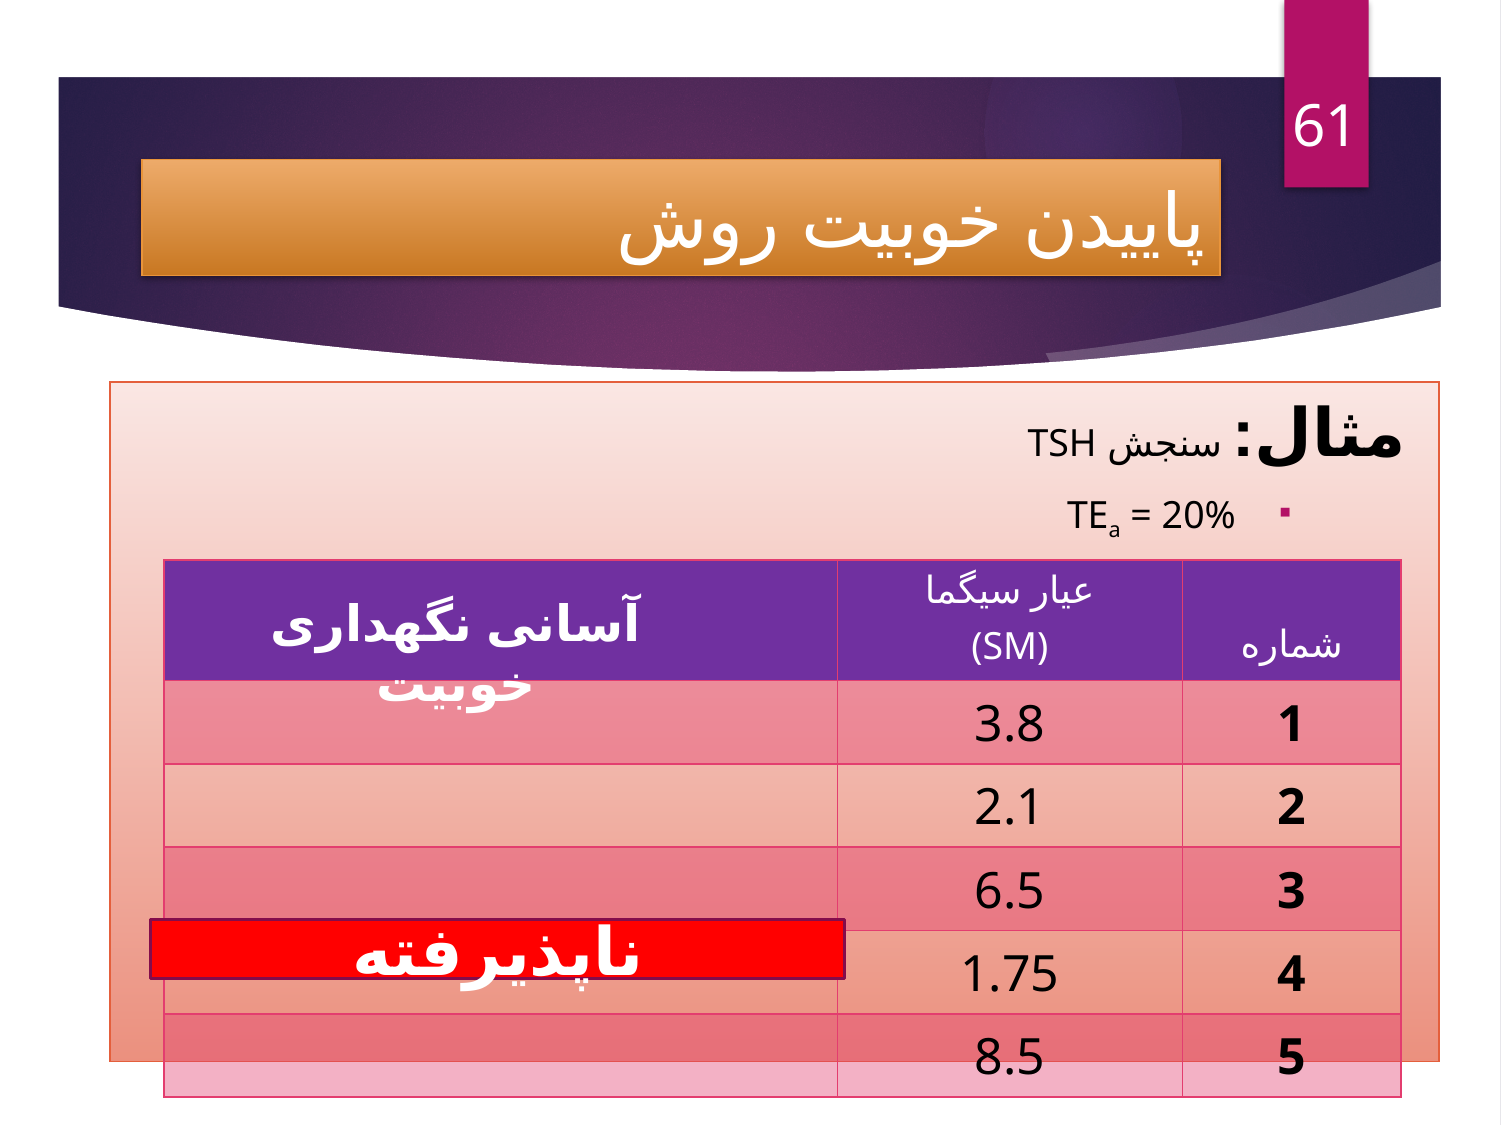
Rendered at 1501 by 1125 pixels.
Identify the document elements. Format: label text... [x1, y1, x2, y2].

table_cell 2.1 [838, 765, 1182, 846]
text_box ناپذیرفته [149, 918, 846, 980]
text_box آسانی نگهداری خوبیت [231, 538, 681, 779]
table_cell [681, 681, 837, 763]
slide_number 61 [1273, 48, 1377, 175]
table_cell [165, 765, 837, 846]
table_cell 2 [1183, 765, 1400, 846]
table_cell 1 [1183, 681, 1400, 763]
table_cell [165, 1015, 837, 1096]
table_cell 4 [1183, 931, 1400, 1013]
table_header [681, 561, 837, 680]
table_header شماره [1183, 561, 1400, 680]
table_cell [165, 681, 231, 763]
list مثال: سنجش TSH TEa = 20% [109, 381, 1440, 1062]
title پاییدن خوبیت روش [141, 159, 1221, 276]
table_cell [165, 848, 837, 918]
table_header [165, 561, 231, 680]
table_header عیار سیگما (SM) [838, 561, 1182, 680]
table_cell [165, 980, 837, 1013]
table_cell 8.5 [838, 1015, 1182, 1096]
table_cell 3.8 [838, 681, 1182, 763]
table_cell 1.75 [838, 931, 1182, 1013]
table_cell 5 [1183, 1015, 1400, 1096]
table_cell 6.5 [838, 848, 1182, 930]
table_cell 3 [1183, 848, 1400, 930]
